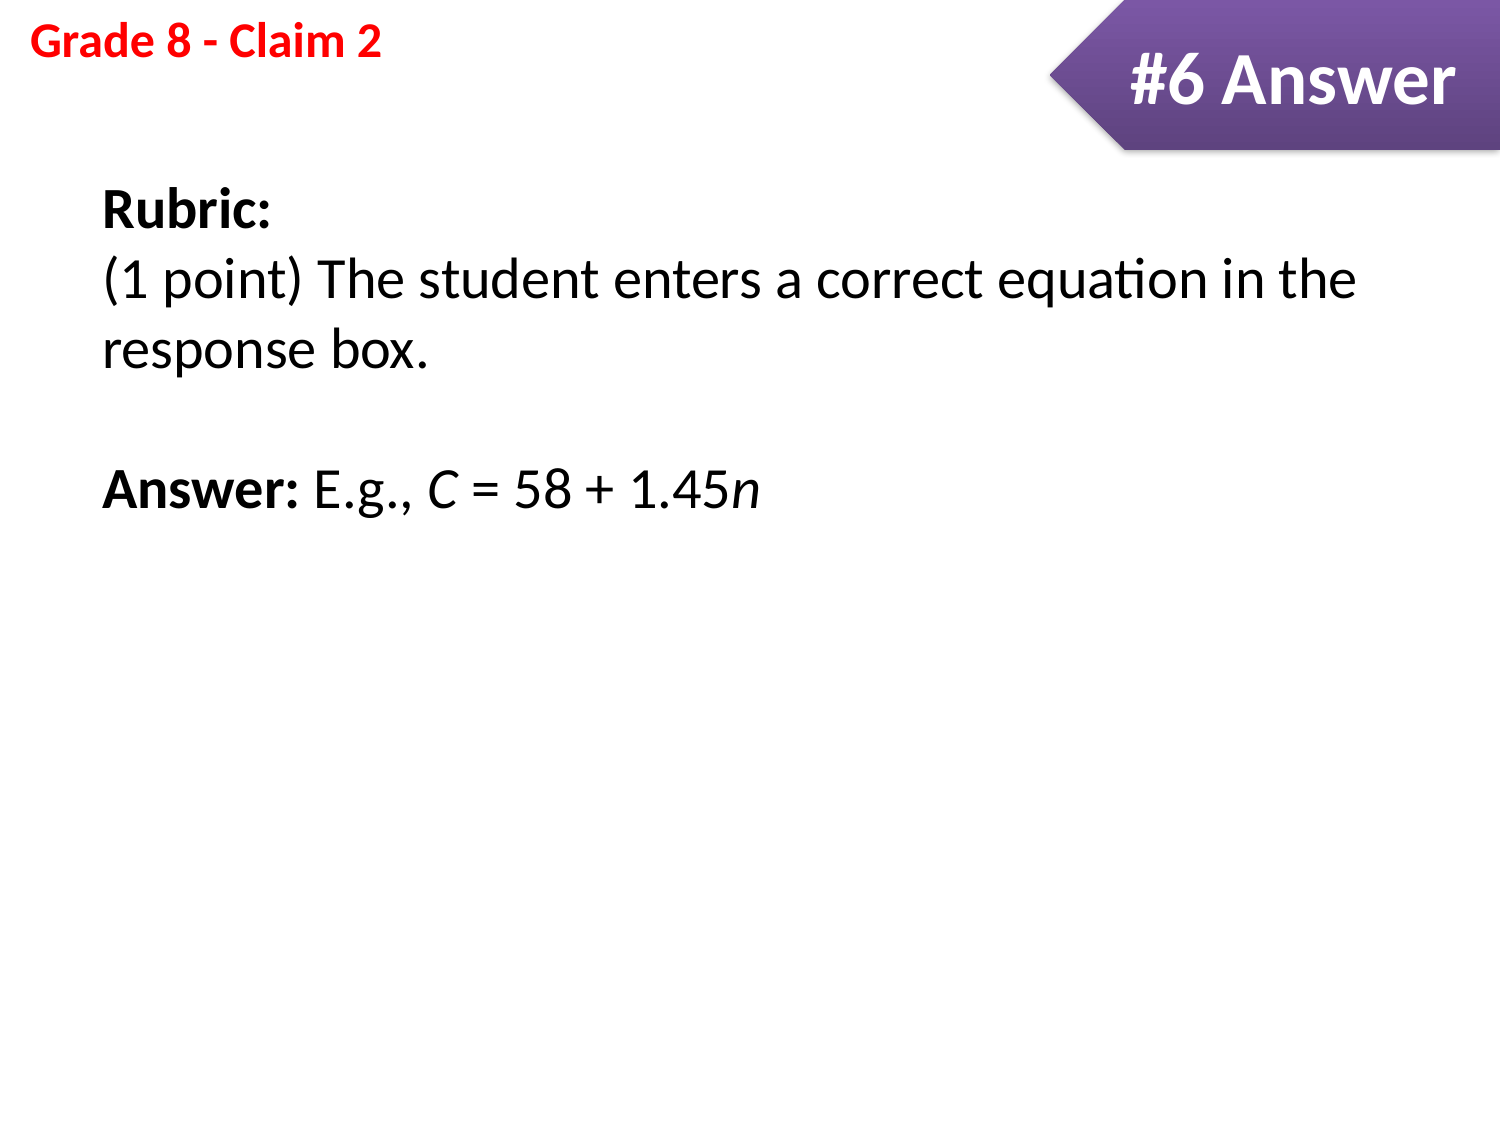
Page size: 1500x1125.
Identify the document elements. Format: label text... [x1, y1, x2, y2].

text_box #6 Answer [1049, 0, 1500, 150]
text_box Rubric: (1 point) The student enters a correct equation in the response box. Answer: E.g., C = 58 + 1.45n [87, 162, 1413, 598]
